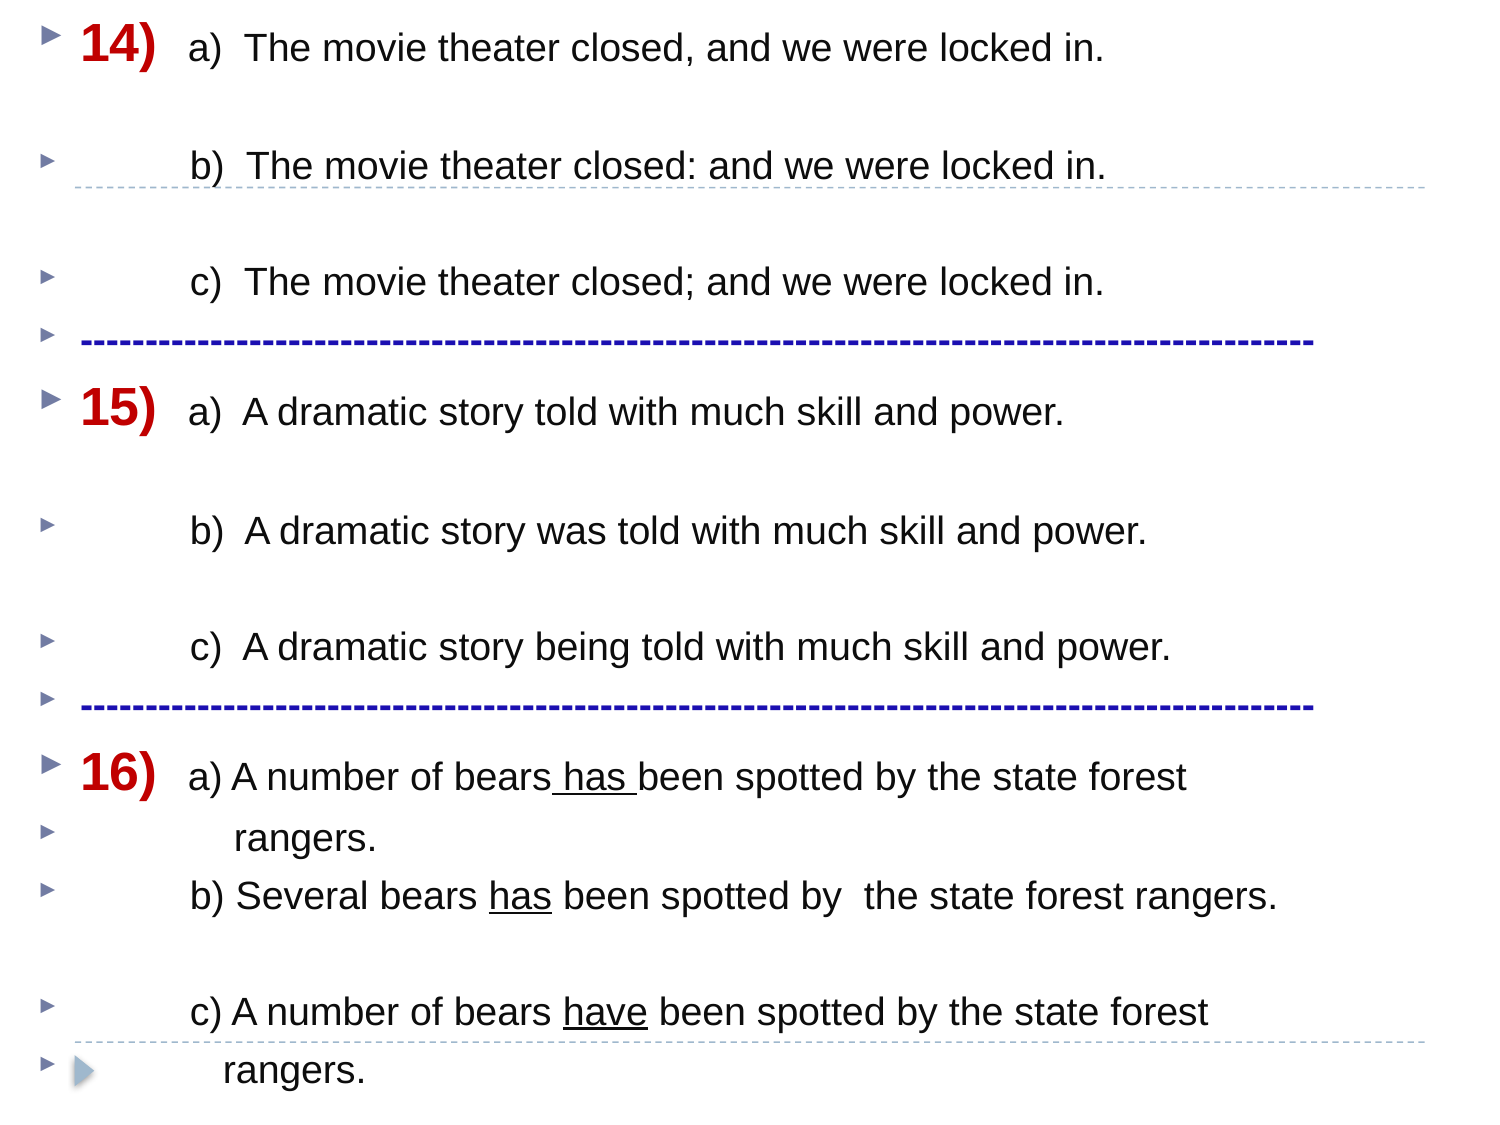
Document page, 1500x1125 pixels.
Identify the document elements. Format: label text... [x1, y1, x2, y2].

list 14) a) The movie theater closed, and we were locked in. b) The movie theater closed: and we were locked in. c) The movie theater closed; and we were locked in. ----------------------------------------------------------------------------------------------- 15) a) A dramatic story told with much skill and power. b) A dramatic story was told with much skill and power. c) A dramatic story being told with much skill and power. ----------------------------------------------------------------------------------------------- 16) a) A number of bears has been spotted by the state forest rangers. b) Several bears has been spotted by the state forest rangers. c) A number of bears have been spotted by the state forest rangers. [23, 0, 1425, 1102]
